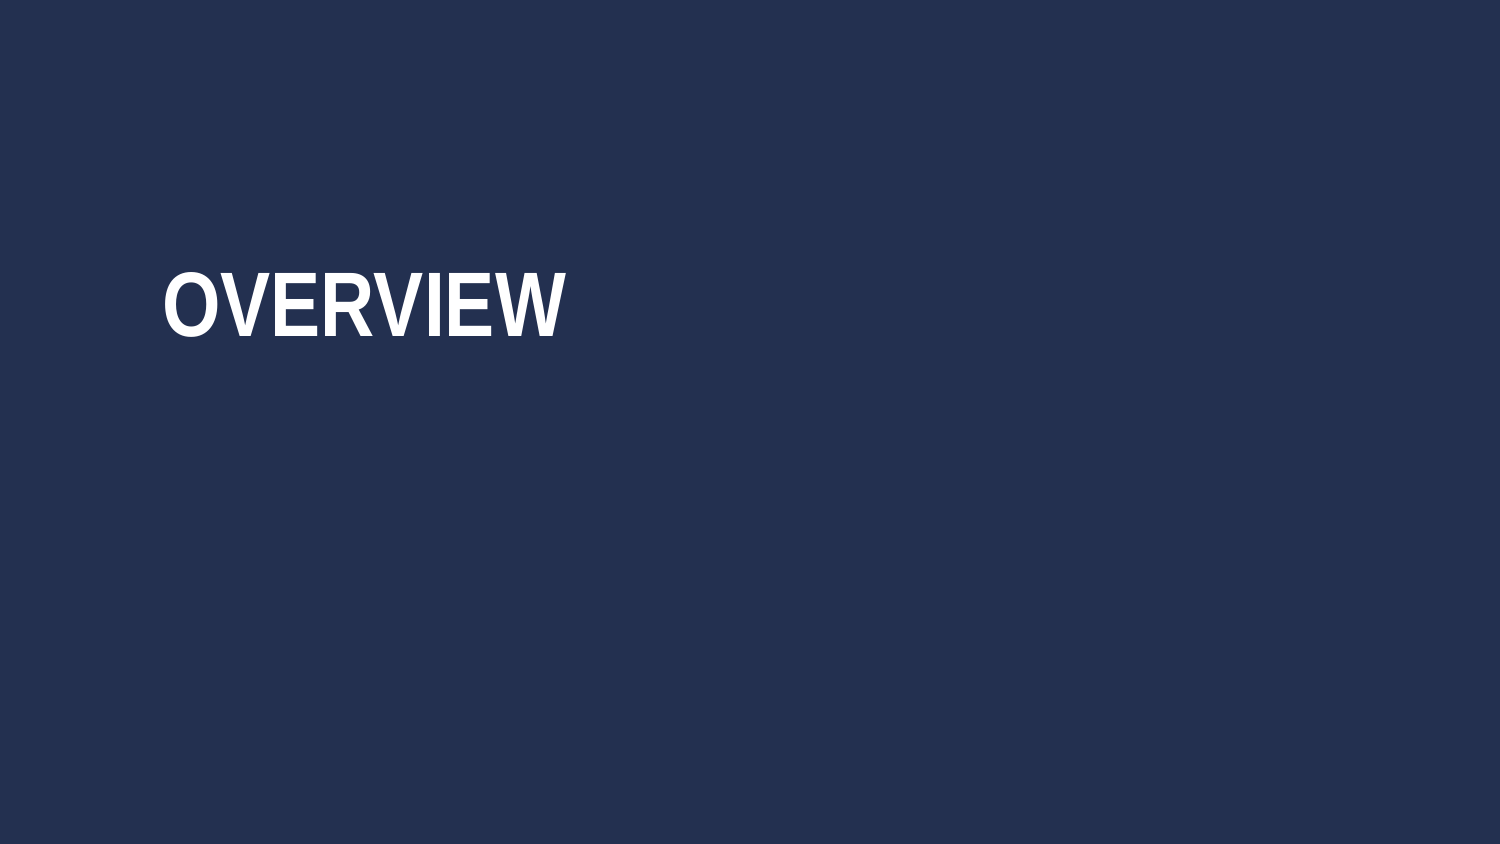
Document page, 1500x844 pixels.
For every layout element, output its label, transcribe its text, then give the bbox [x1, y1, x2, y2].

list overview [128, 269, 869, 619]
